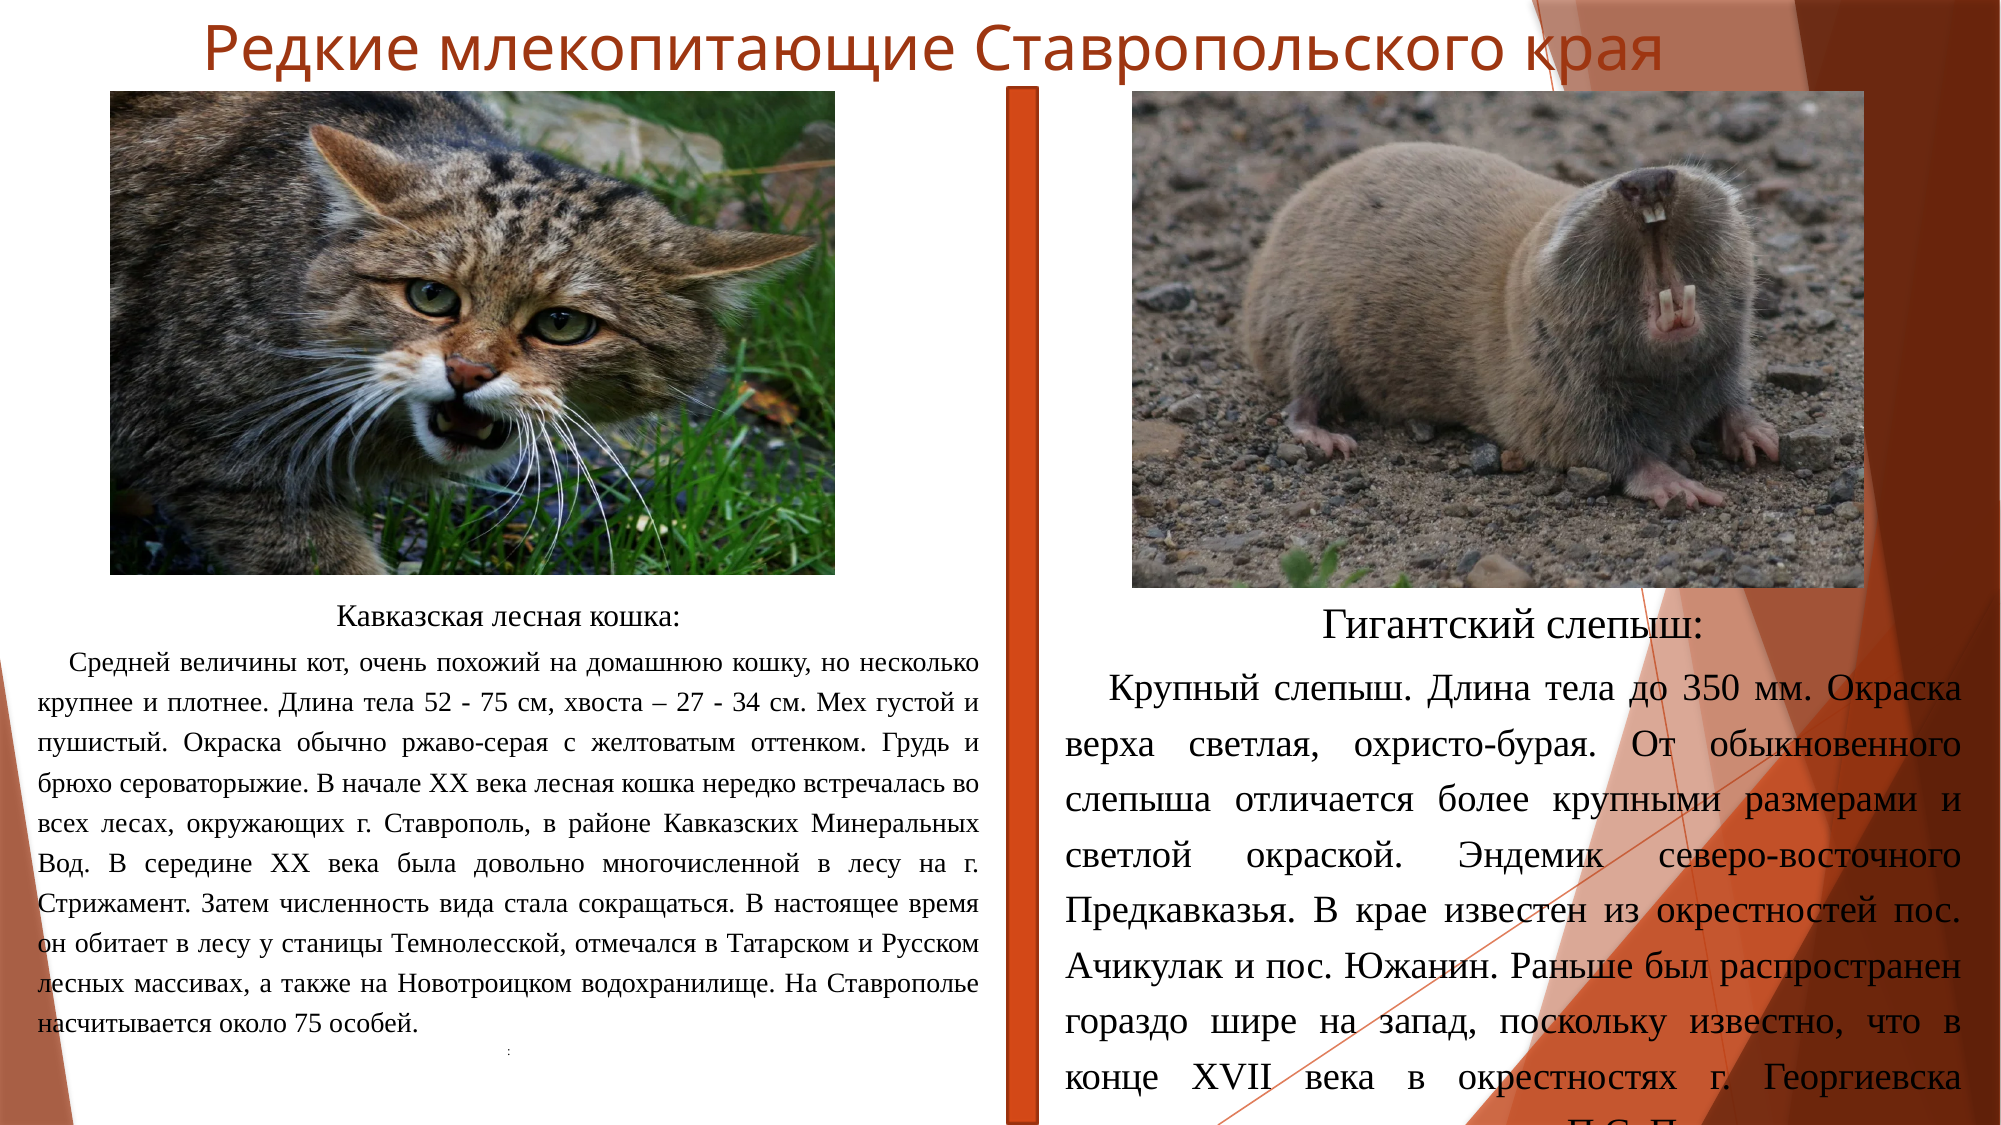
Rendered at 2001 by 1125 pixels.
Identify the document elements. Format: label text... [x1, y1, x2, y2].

list Гигантский слепыш: Крупный слепыш. Длина тела до 350 мм. Окраска верха светлая, охристо-бурая. От обыкновенного слепыша отличается более крупными размерами и светлой окраской. Эндемик северо-восточного Предкавказья. В крае известен из окрестностей пос. Ачикулак и пос. Южанин. Раньше был распространен гораздо шире на запад, поскольку известно, что в конце XVII века в окрестностях г. Георгиевска гигантского слепыша находил П.С. Паллас. [1050, 587, 1977, 1125]
picture [1131, 91, 1864, 588]
list Кавказская лесная кошка: Средней величины кот, очень похожий на домашнюю кошку, но несколько крупнее и плотнее. Длина тела 52 - 75 см, хвоста – 27 - 34 см. Мех густой и пушистый. Окраска обычно ржаво-серая с желтоватым оттенком. Грудь и брюхо сероваторыжие. В начале ХХ века лесная кошка нередко встречалась во всех лесах, окружающих г. Ставрополь, в районе Кавказских Минеральных Вод. В середине ХХ века была довольно многочисленной в лесу на г. Стрижамент. Затем численность вида стала сокращаться. В настоящее время он обитает в лесу у станицы Темнолесской, отмечался в Татарском и Русском лесных массивах, а также на Новотроицком водохранилище. На Ставрополье насчитывается около 75 особей. : [22, 587, 996, 1083]
picture [1006, 86, 1040, 1125]
title Редкие млекопитающие Ставропольского края [154, 0, 1732, 92]
picture [110, 91, 836, 576]
